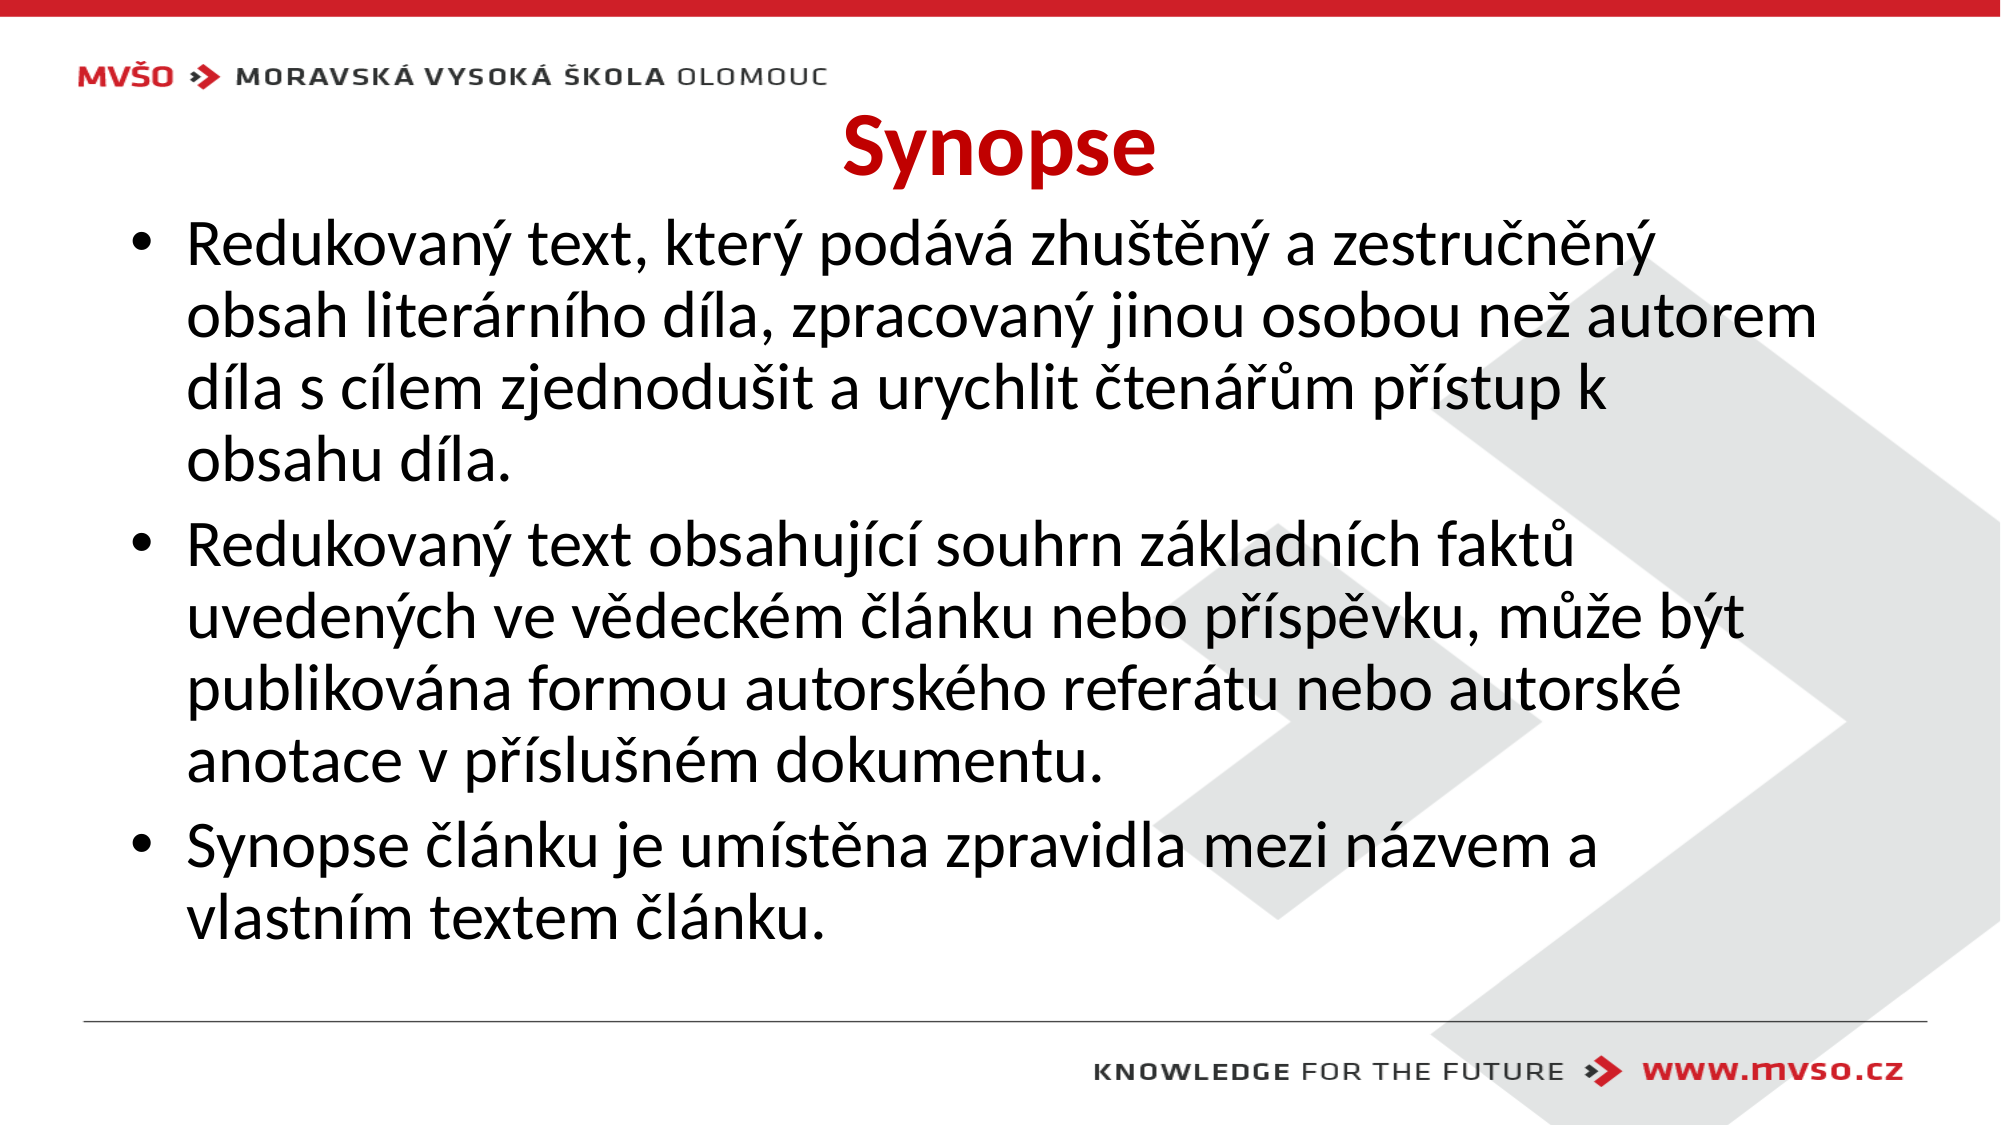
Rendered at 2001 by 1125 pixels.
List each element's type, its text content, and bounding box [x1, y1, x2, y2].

title Synopse [99, 45, 1900, 233]
picture [0, 0, 2001, 1125]
list Redukovaný text, který podává zhuštěný a zestručněný obsah literárního díla, zpracovaný jinou osobou než autorem díla s cílem zjednodušit a urychlit čtenářům přístup k obsahu díla. Redukovaný text obsahující souhrn základních faktů uvedených ve vědeckém článku nebo příspěvku, může být publikována formou autorského referátu nebo autorské anotace v příslušném dokumentu. Synopse článku je umístěna zpravidla mezi názvem a vlastním textem článku. [115, 200, 1836, 969]
